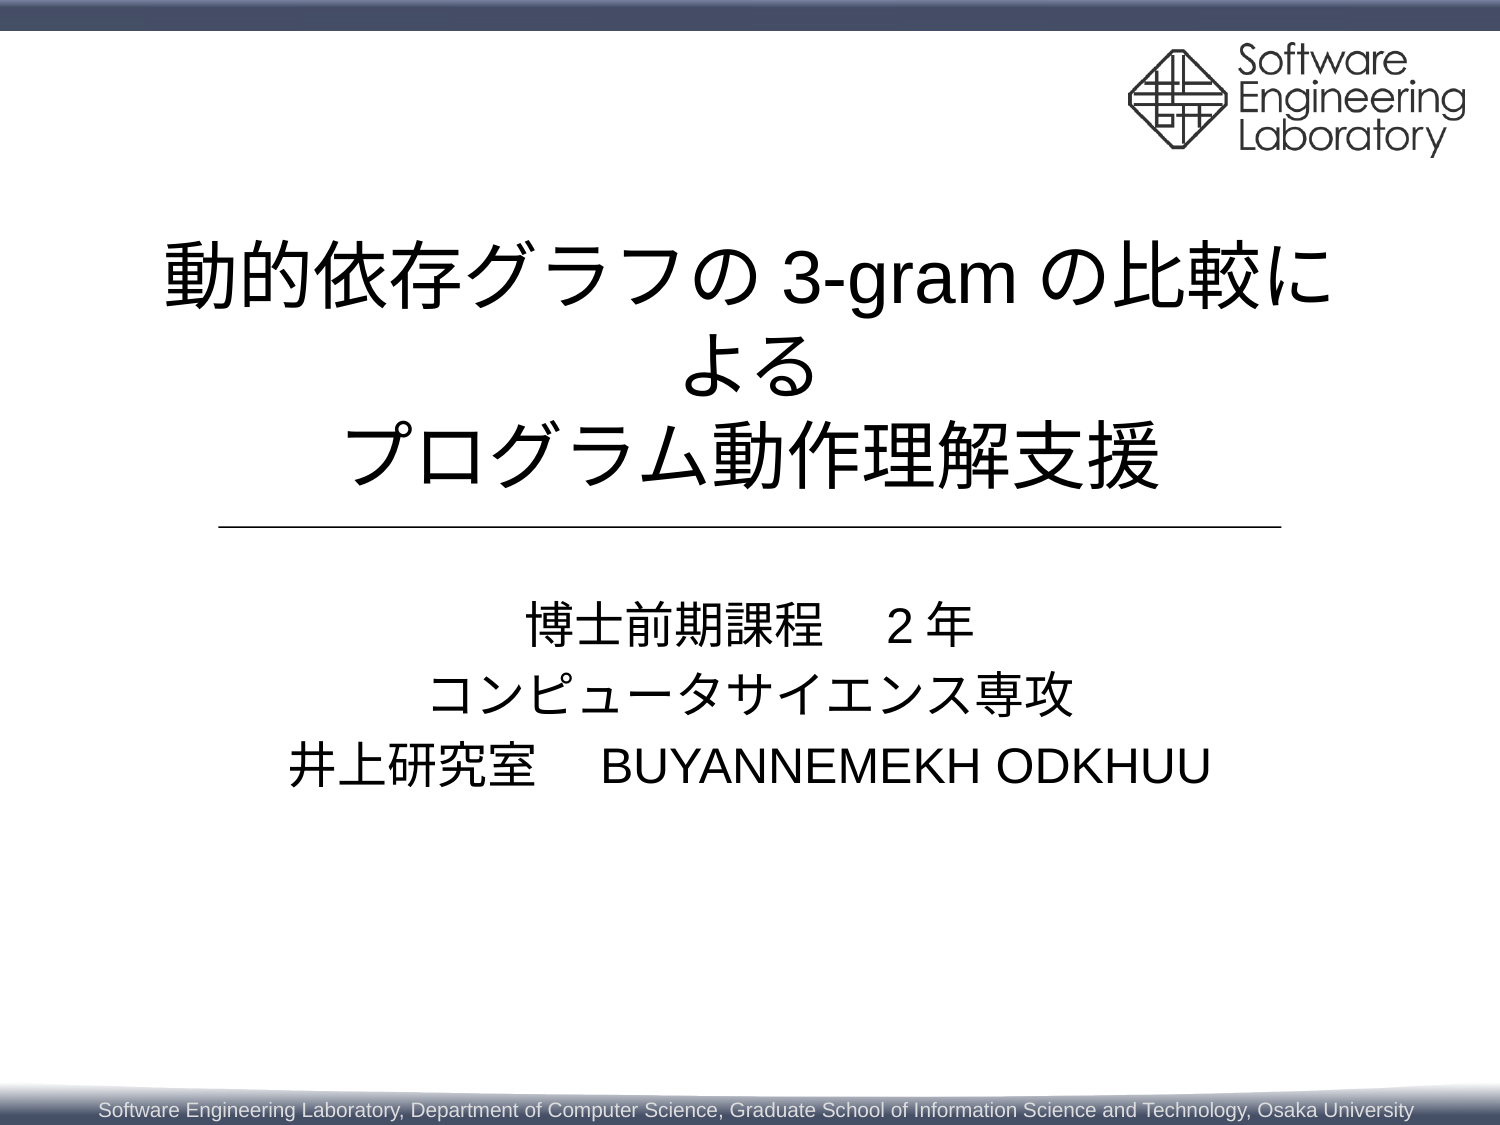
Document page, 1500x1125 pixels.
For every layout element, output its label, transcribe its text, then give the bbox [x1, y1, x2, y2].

title 動的依存グラフの3-gramの比較による プログラム動作理解支援 [112, 243, 1388, 485]
picture [0, 1082, 1500, 1125]
subtitle 博士前期課程 2年 コンピュータサイエンス専攻 井上研究室 BUYANNEMEKH ODKHUU [224, 585, 1276, 874]
picture [1128, 42, 1465, 158]
picture [0, 0, 1500, 31]
